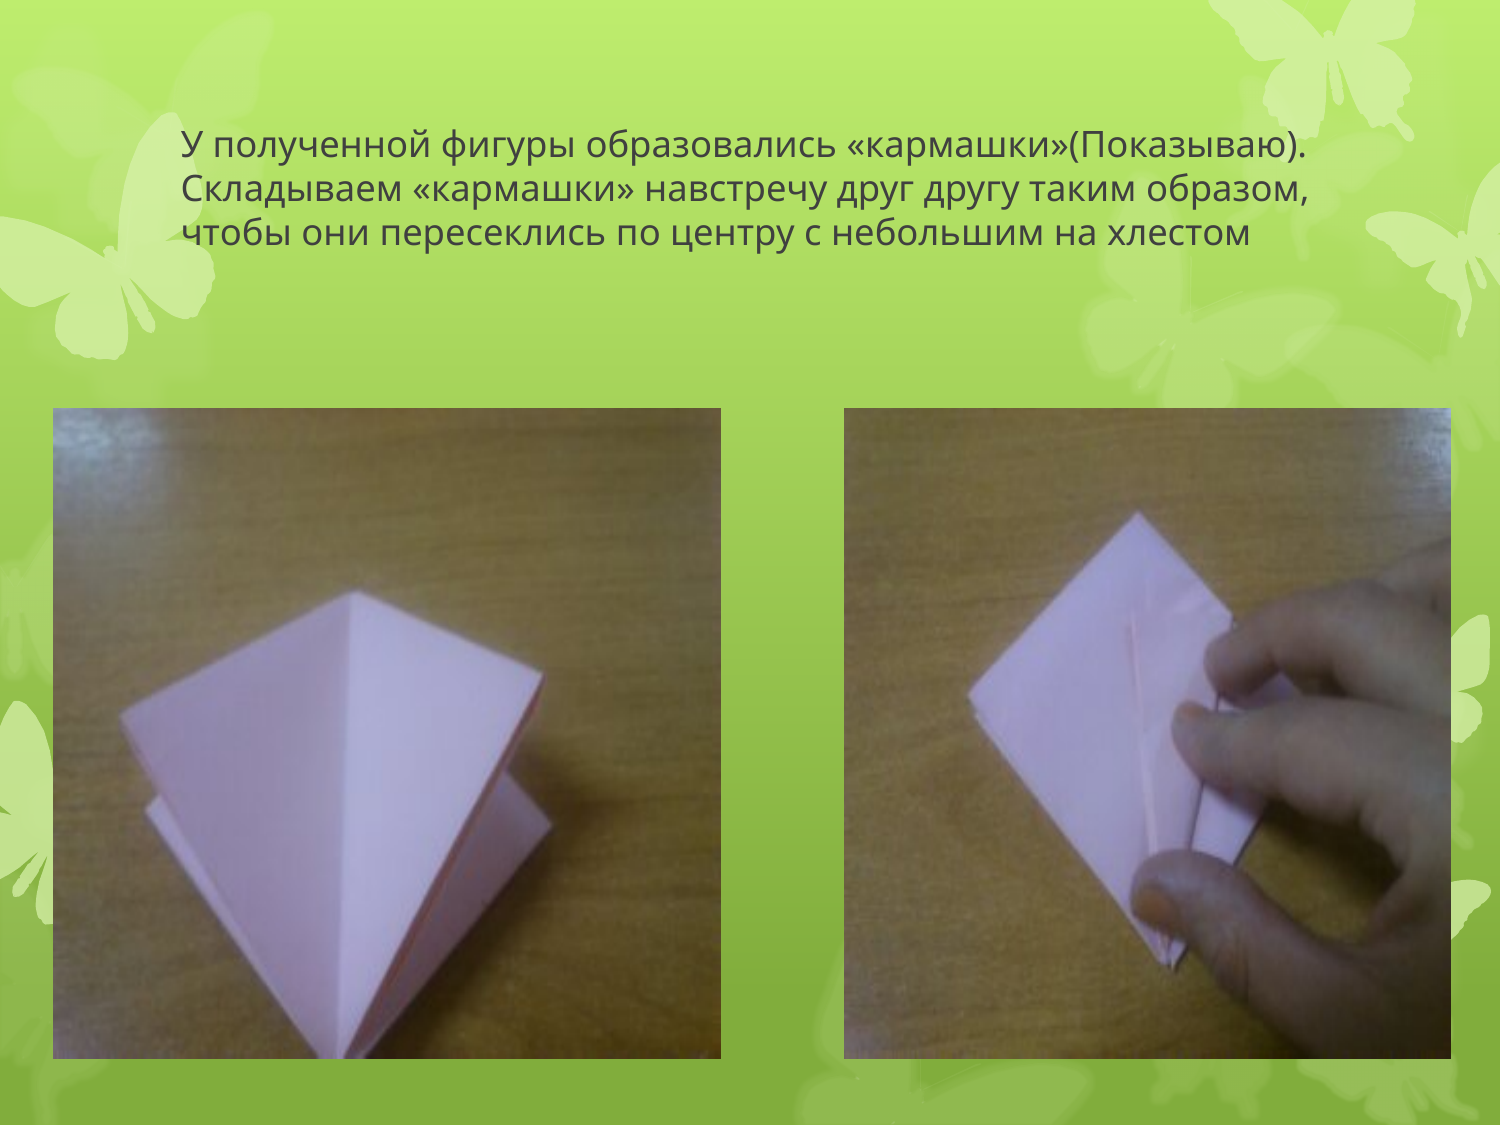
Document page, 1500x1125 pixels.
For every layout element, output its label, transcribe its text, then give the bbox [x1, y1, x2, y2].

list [843, 408, 1452, 1060]
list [52, 408, 722, 1060]
title У полученной фигуры образовались «кармашки»(Показываю). Складываем «кармашки» навстречу друг другу таким образом, чтобы они пересеклись по центру с небольшим на хлестом [165, 110, 1334, 263]
